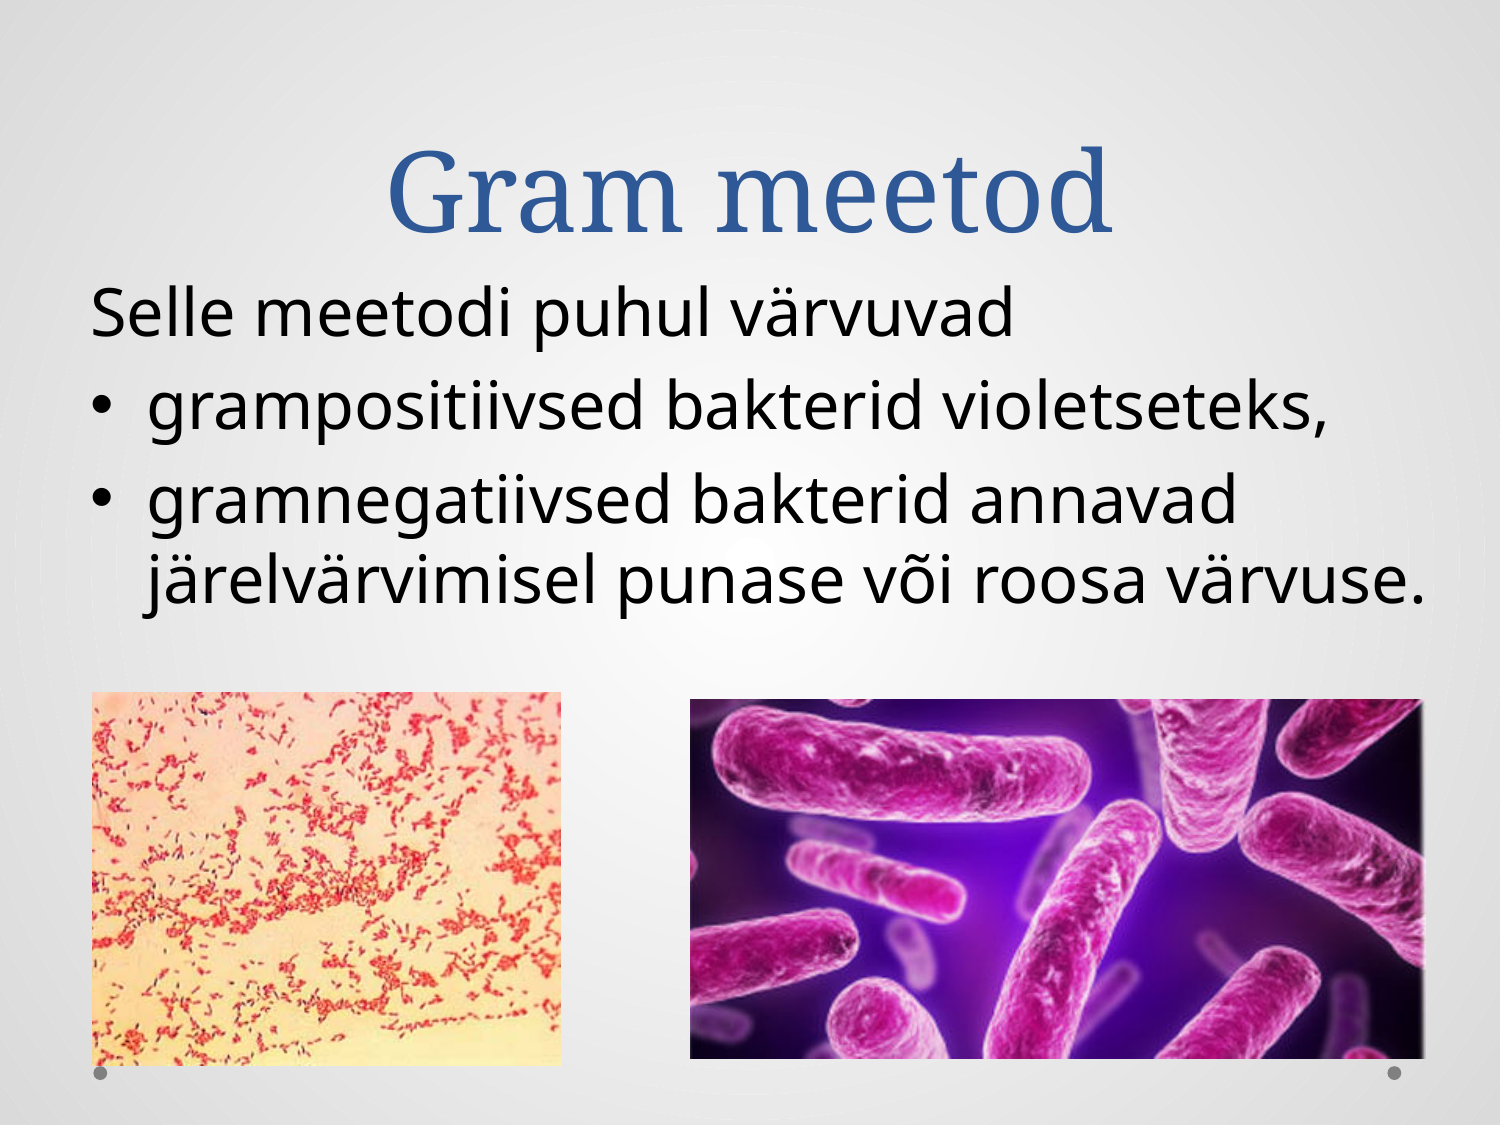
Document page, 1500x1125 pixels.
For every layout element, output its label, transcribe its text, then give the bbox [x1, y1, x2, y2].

picture [690, 699, 1426, 1060]
list Selle meetodi puhul värvuvad grampositiivsed bakterid violetseteks, gramnegatiivsed bakterid annavad järelvärvimisel punase või roosa värvuse. [75, 262, 1471, 1005]
title Gram meetod [75, 0, 1425, 262]
picture [91, 692, 562, 1067]
